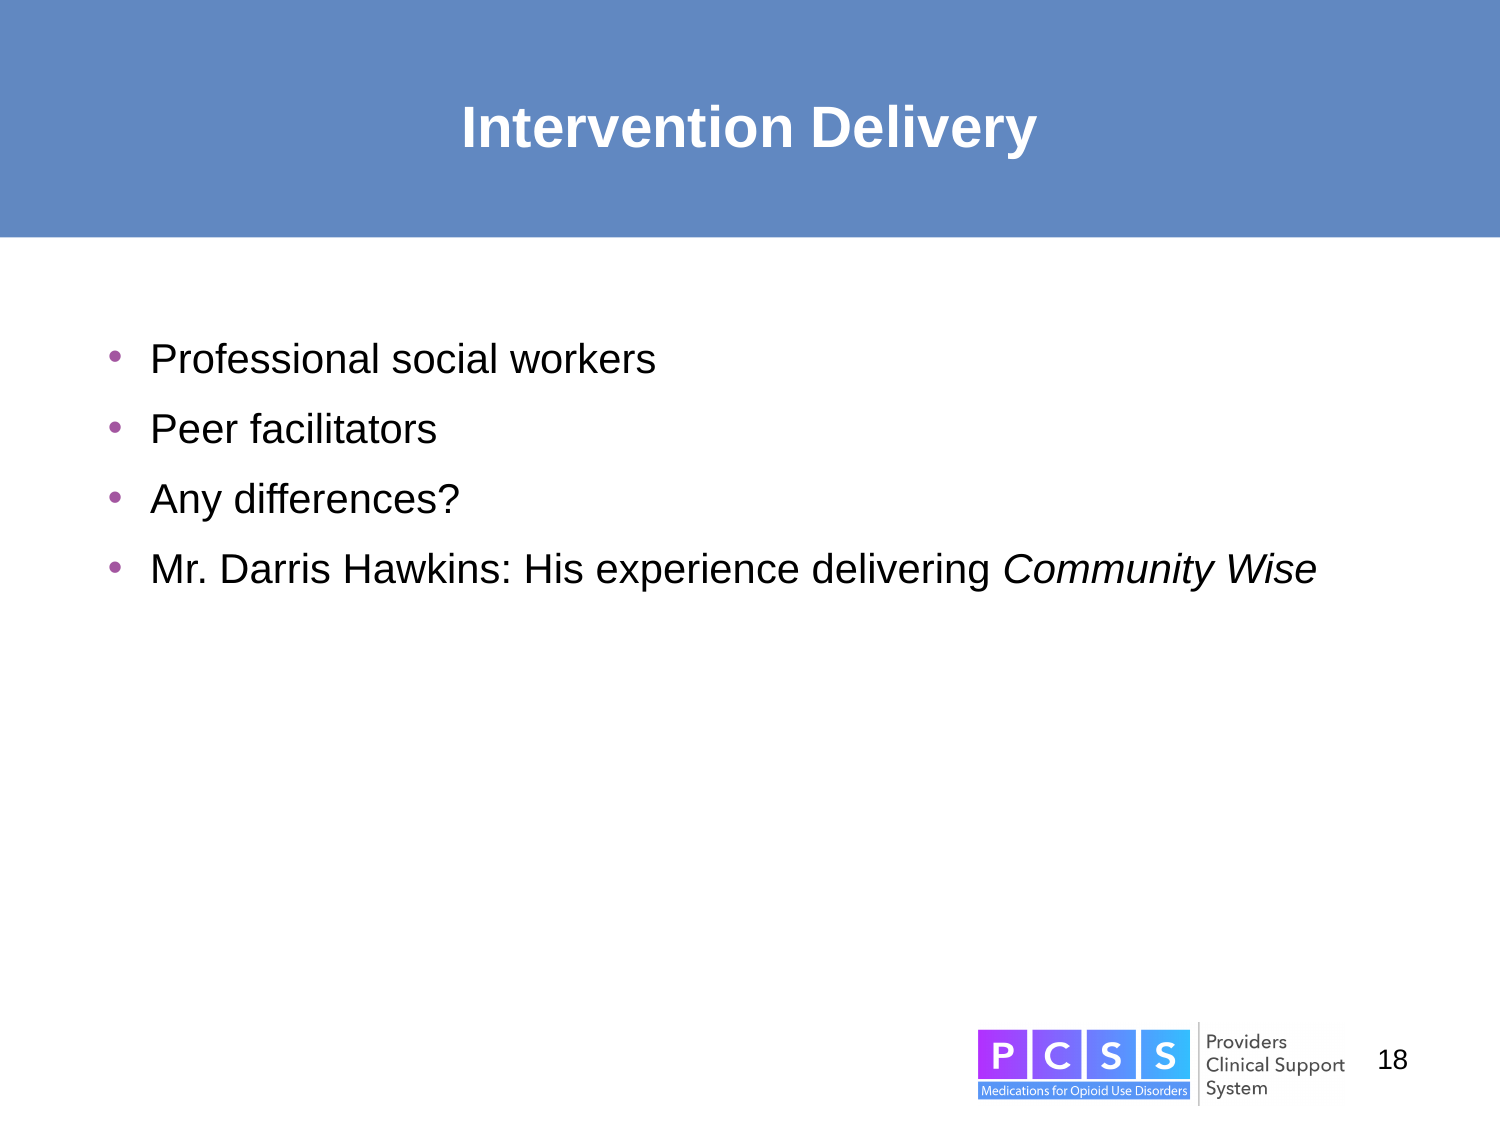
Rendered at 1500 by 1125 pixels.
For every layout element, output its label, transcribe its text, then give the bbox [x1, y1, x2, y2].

picture [962, 1015, 1345, 1106]
list Professional social workers Peer facilitators Any differences? Mr. Darris Hawkins: His experience delivering Community Wise [89, 320, 1383, 933]
title Intervention Delivery [103, 59, 1397, 190]
